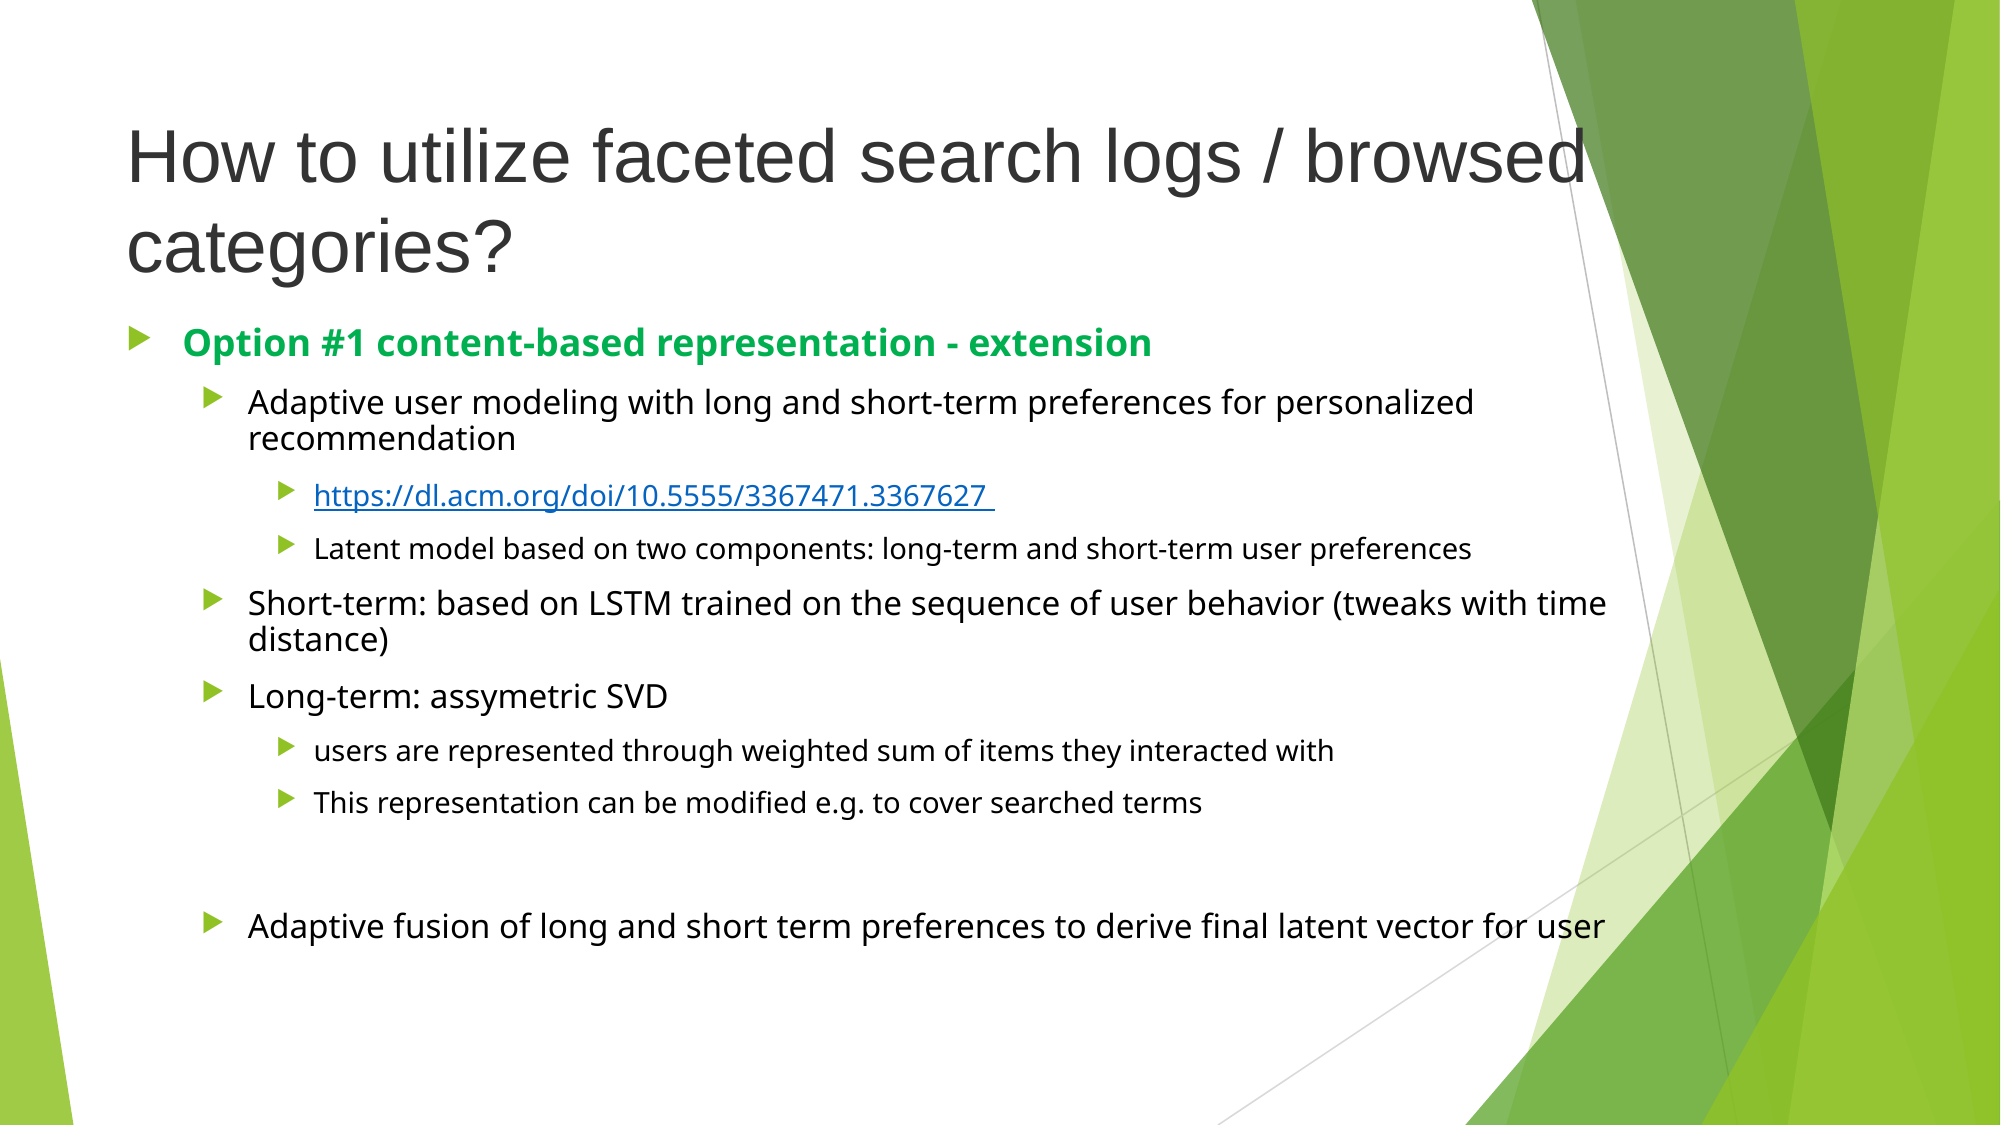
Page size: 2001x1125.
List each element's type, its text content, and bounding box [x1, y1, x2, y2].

list Option #1 content-based representation - extension Adaptive user modeling with long and short-term preferences for personalized recommendation https://dl.acm.org/doi/10.5555/3367471.3367627 Latent model based on two components: long-term and short-term user preferences Short-term: based on LSTM trained on the sequence of user behavior (tweaks with time distance) Long-term: assymetric SVD users are represented through weighted sum of items they interacted with This representation can be modified e.g. to cover searched terms Adaptive fusion of long and short term preferences to derive final latent vector for user [111, 316, 1727, 1092]
title How to utilize faceted search logs / browsed categories? [111, 99, 1822, 317]
